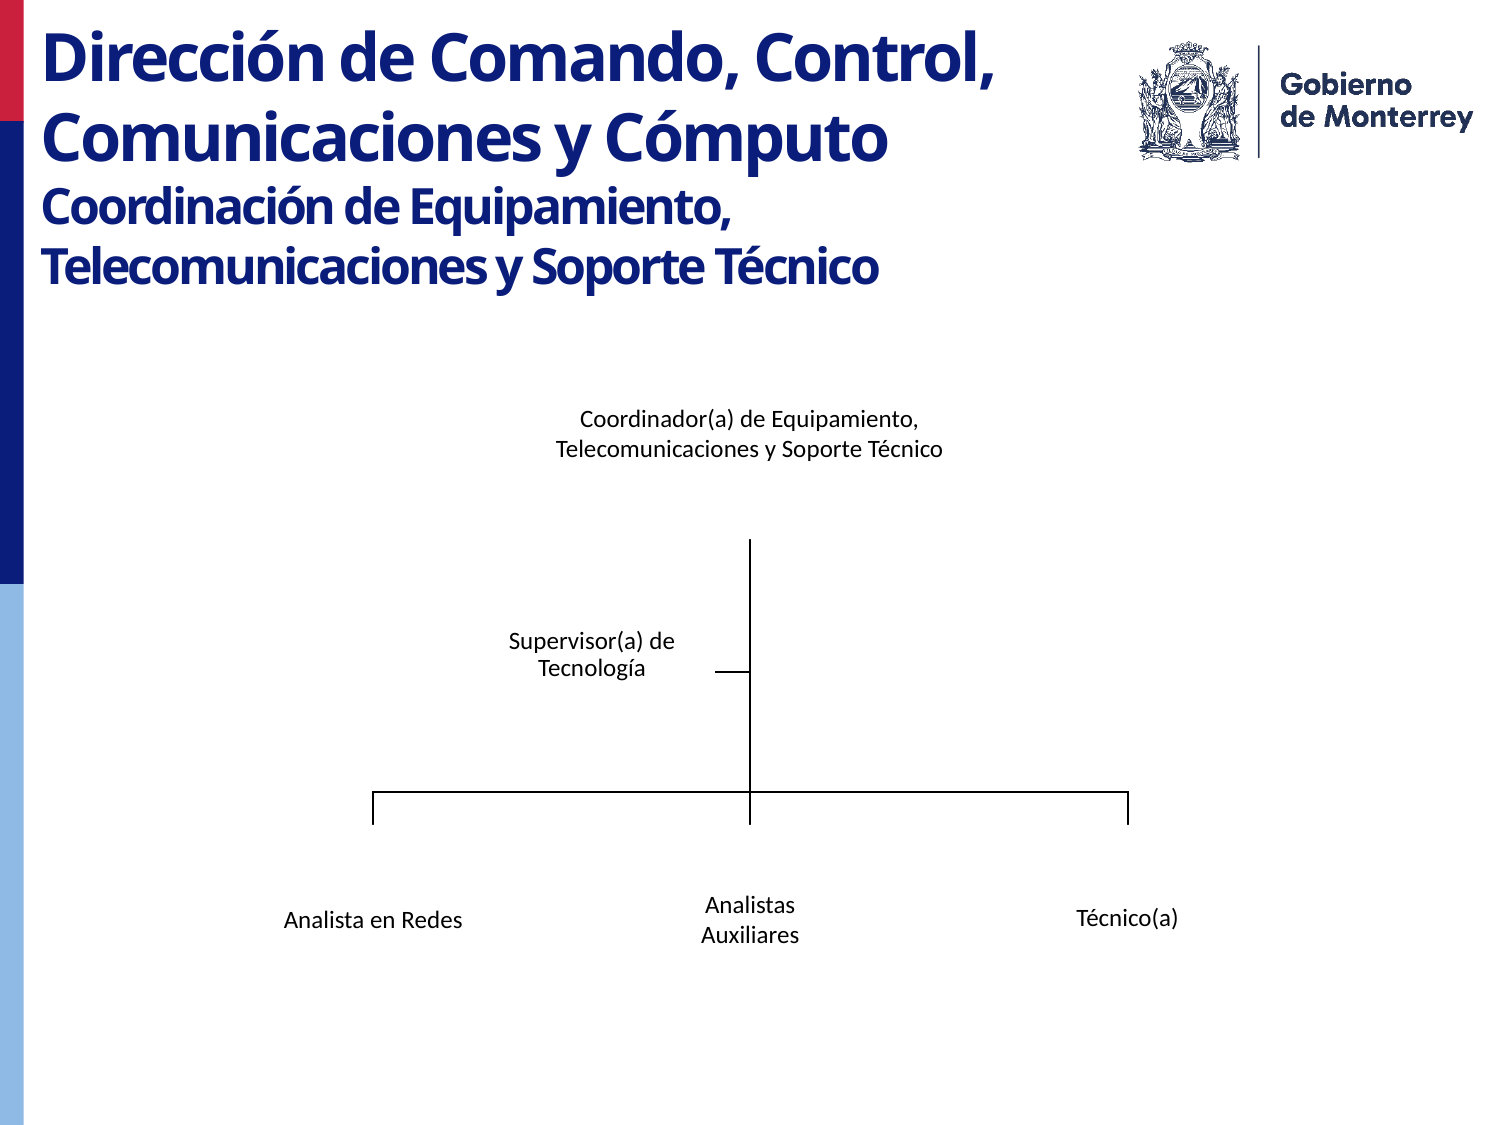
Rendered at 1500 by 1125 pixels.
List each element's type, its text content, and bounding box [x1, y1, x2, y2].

text_box Dirección de Comando, Control, Comunicaciones y Cómputo Coordinación de Equipamiento, Telecomunicaciones y Soporte Técnico [26, 7, 1189, 302]
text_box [160, 356, 1343, 1013]
picture [1189, 30, 1483, 173]
